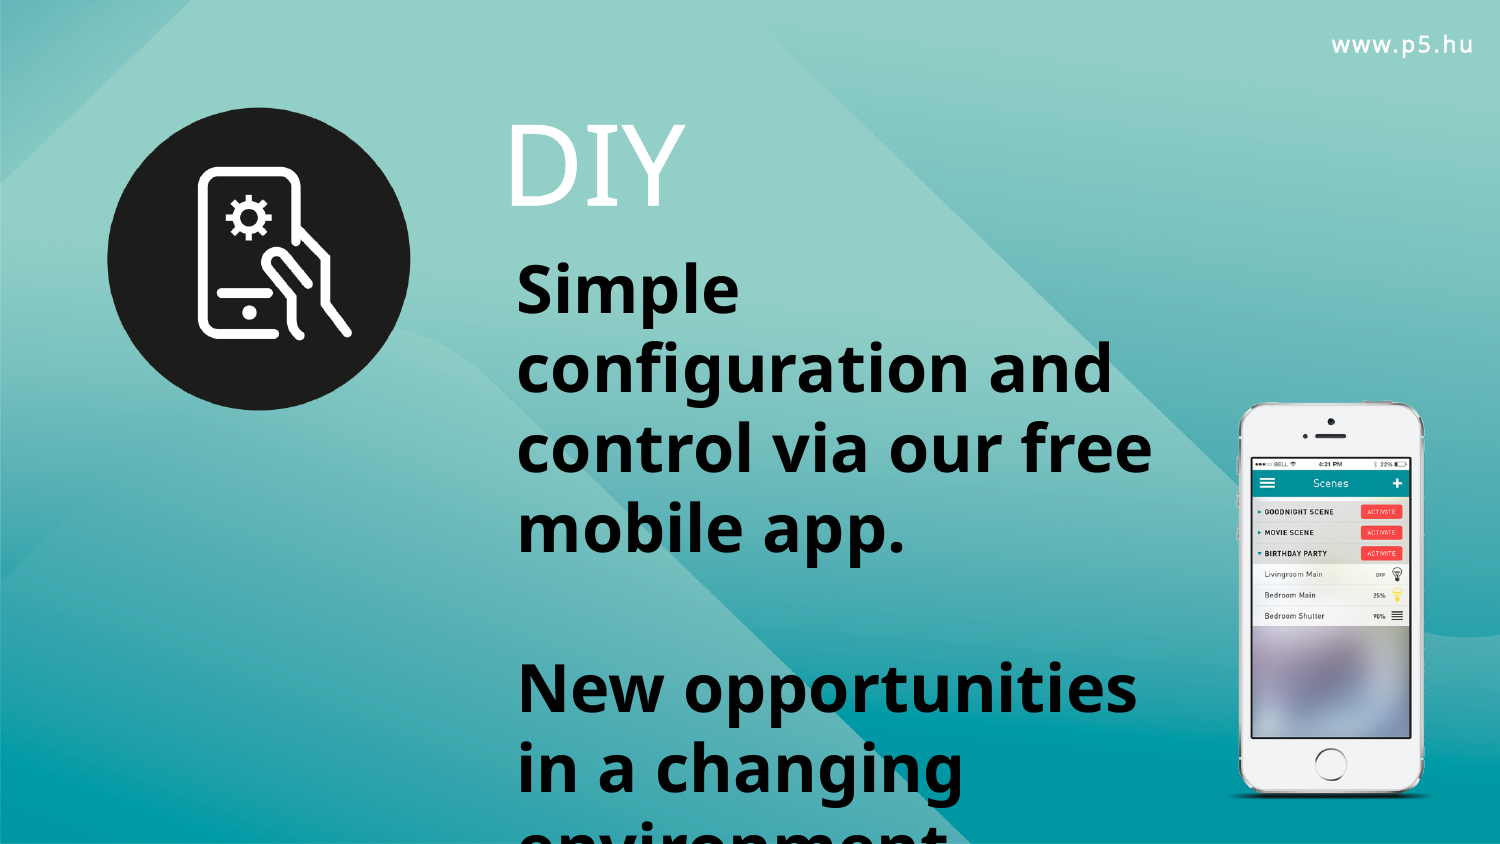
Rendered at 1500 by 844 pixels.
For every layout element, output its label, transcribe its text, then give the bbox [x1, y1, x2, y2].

picture [0, 0, 1500, 844]
text_box DIY [466, 85, 721, 236]
text_box Simple configuration and control via our free mobile app. New opportunities in a changing environment. [501, 238, 1199, 844]
